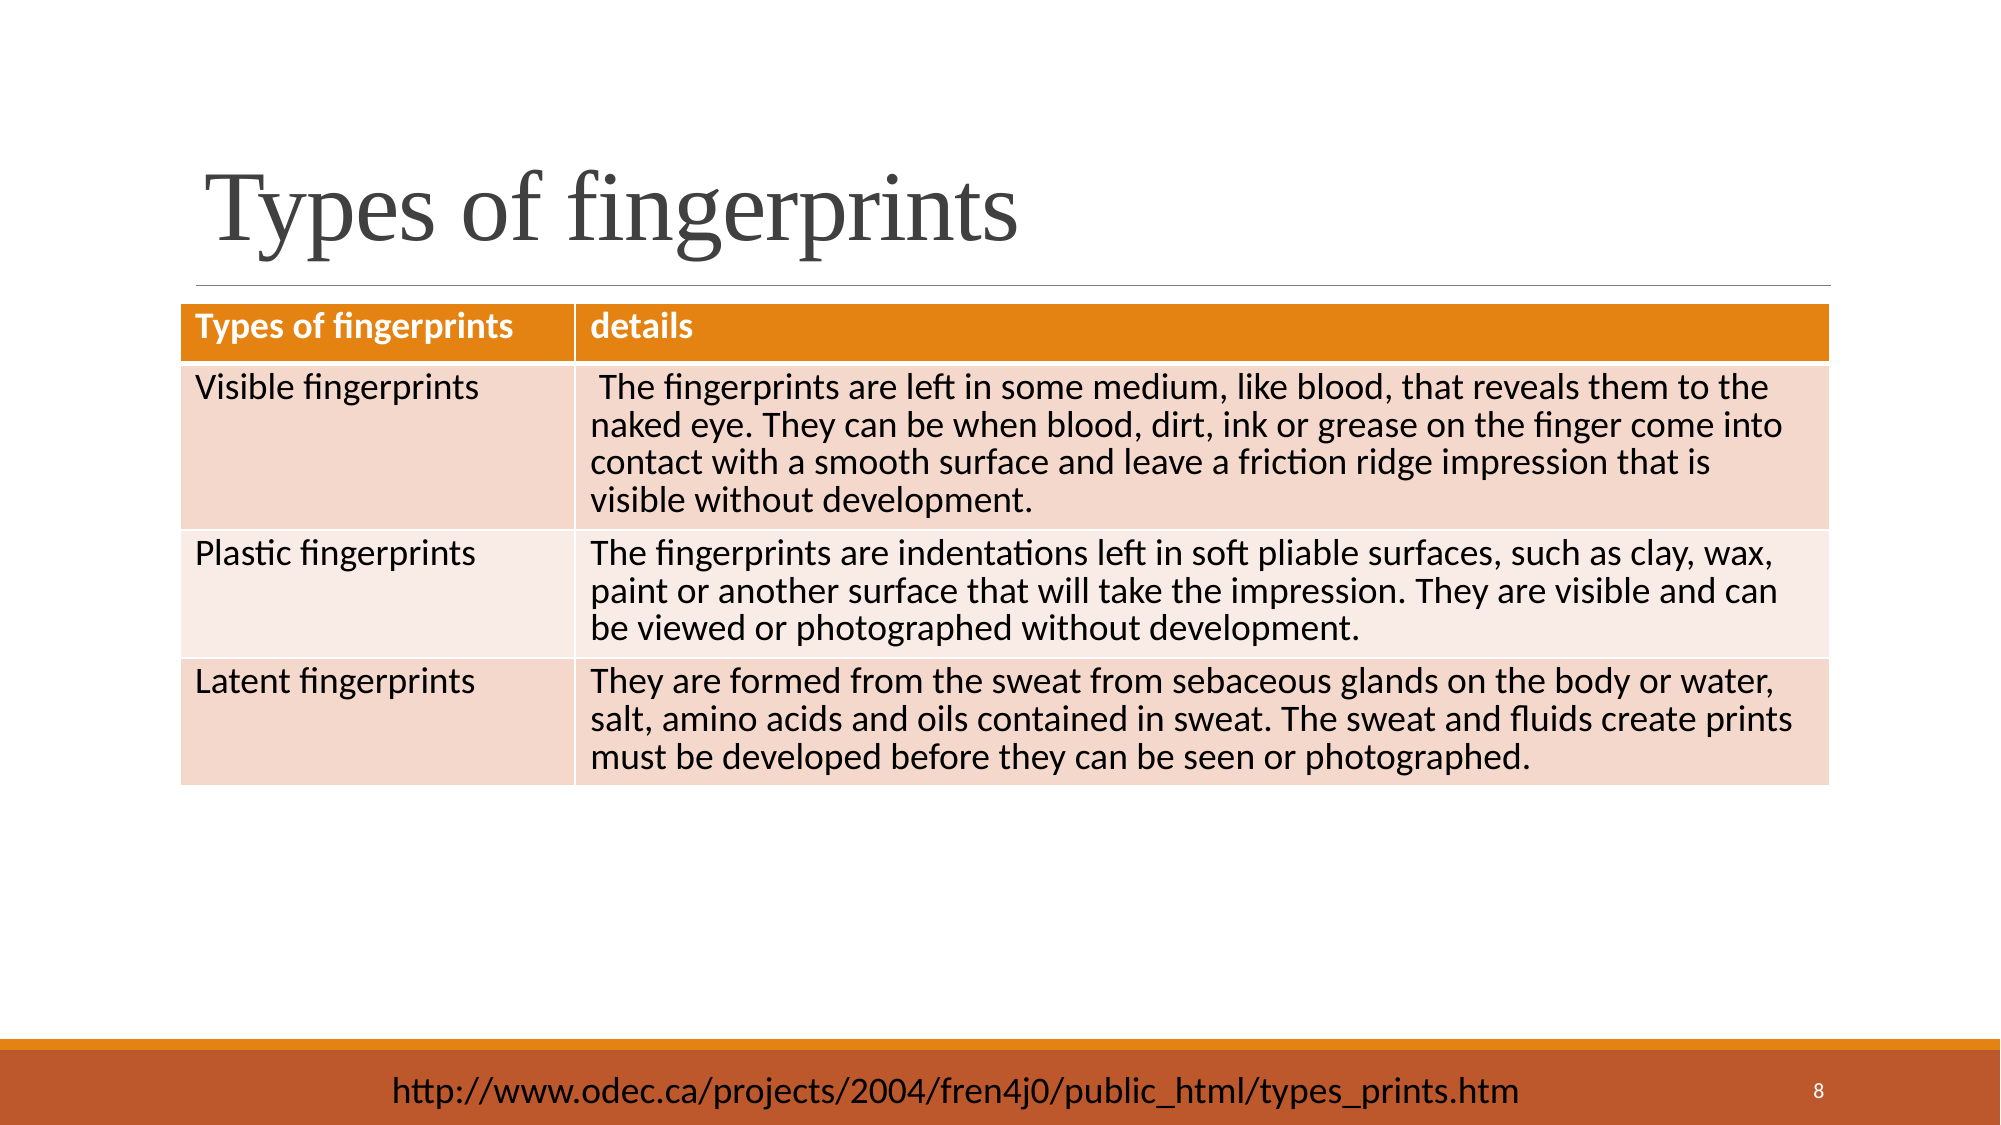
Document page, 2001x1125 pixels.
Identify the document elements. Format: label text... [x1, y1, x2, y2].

text_box Types of fingerprints [189, 30, 1840, 269]
table_cell The fingerprints are left in some medium, like blood, that reveals them to the naked eye. They can be when blood, dirt, ink or grease on the finger come into contact with a smooth surface and leave a friction ridge impression that is visible without development. [576, 366, 1829, 529]
table_cell They are formed from the sweat from sebaceous glands on the body or water, salt, amino acids and oils contained in sweat. The sweat and fluids create prints must be developed before they can be seen or photographed. [576, 659, 1829, 785]
slide_number 8 [1624, 1059, 1840, 1120]
table_cell Latent fingerprints [181, 659, 574, 785]
table_header details [576, 304, 1829, 361]
table_header Types of fingerprints [181, 304, 574, 361]
table_cell Plastic fingerprints [181, 531, 574, 657]
text_box http://www.odec.ca/projects/2004/fren4j0/public_html/types_prints.htm [377, 1058, 1732, 1119]
table_cell The fingerprints are indentations left in soft pliable surfaces, such as clay, wax, paint or another surface that will take the impression. They are visible and can be viewed or photographed without development. [576, 531, 1829, 657]
table_cell Visible fingerprints [181, 366, 574, 529]
